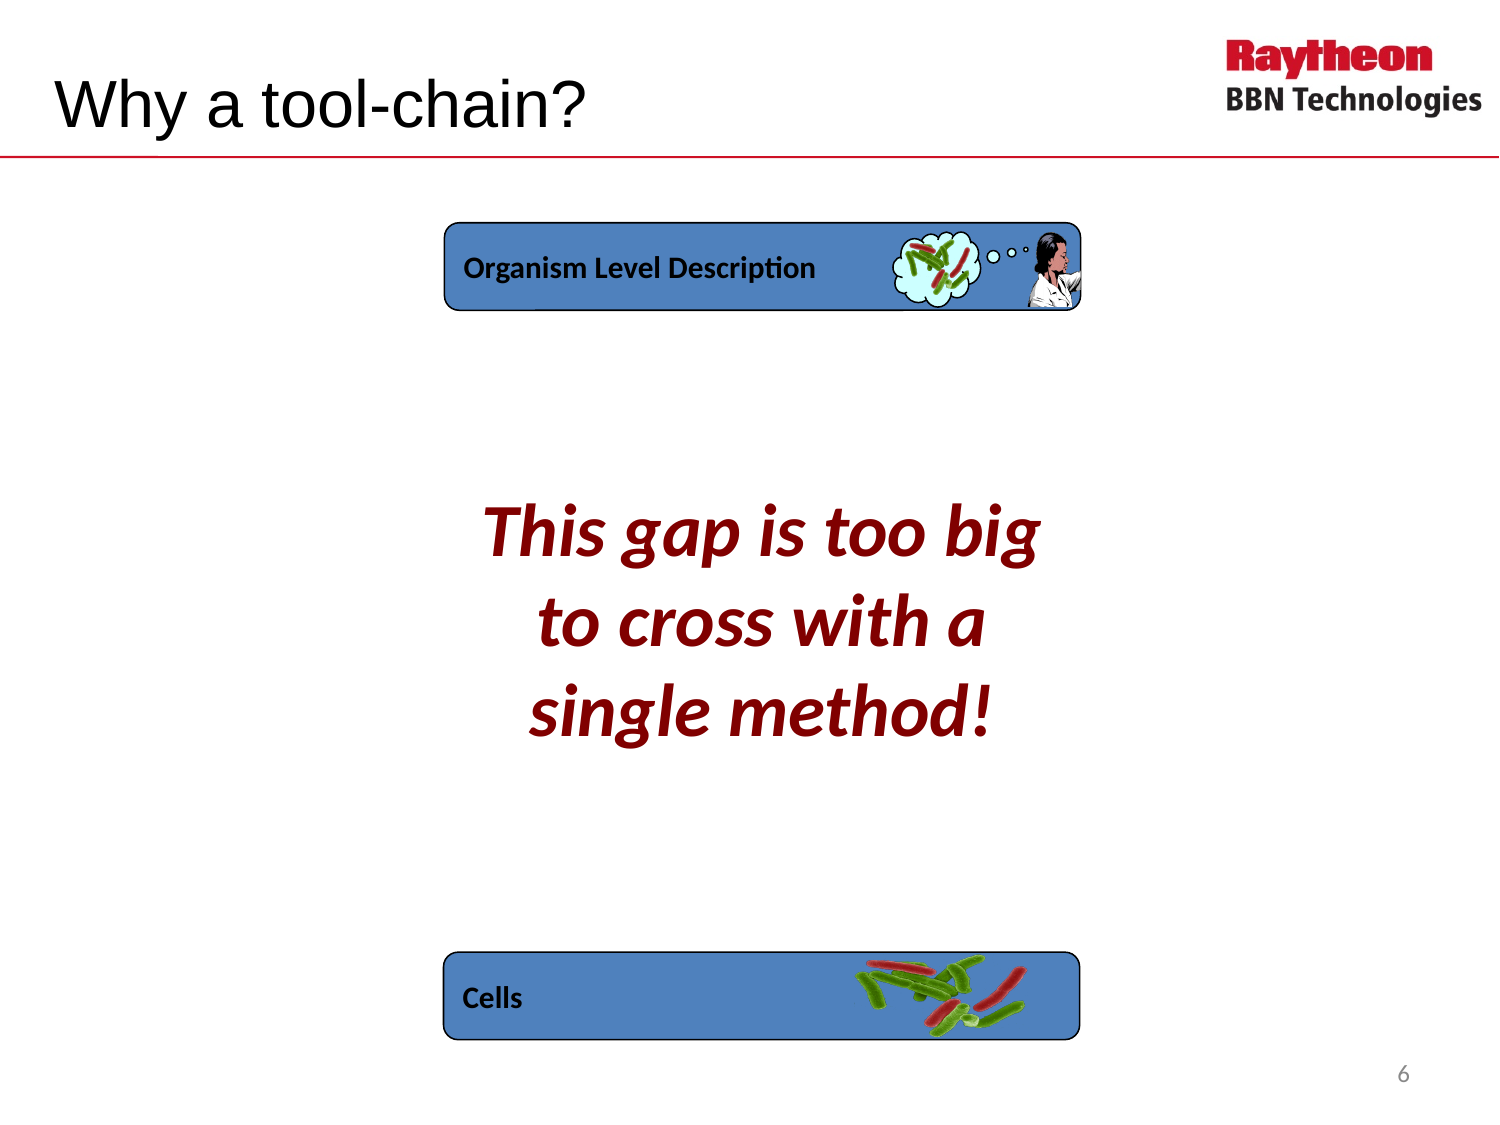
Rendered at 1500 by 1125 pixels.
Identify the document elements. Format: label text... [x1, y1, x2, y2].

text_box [443, 222, 1081, 1040]
title Why a tool-chain? [39, 44, 1390, 158]
picture [1222, 36, 1484, 121]
slide_number 6 [1074, 1042, 1425, 1103]
